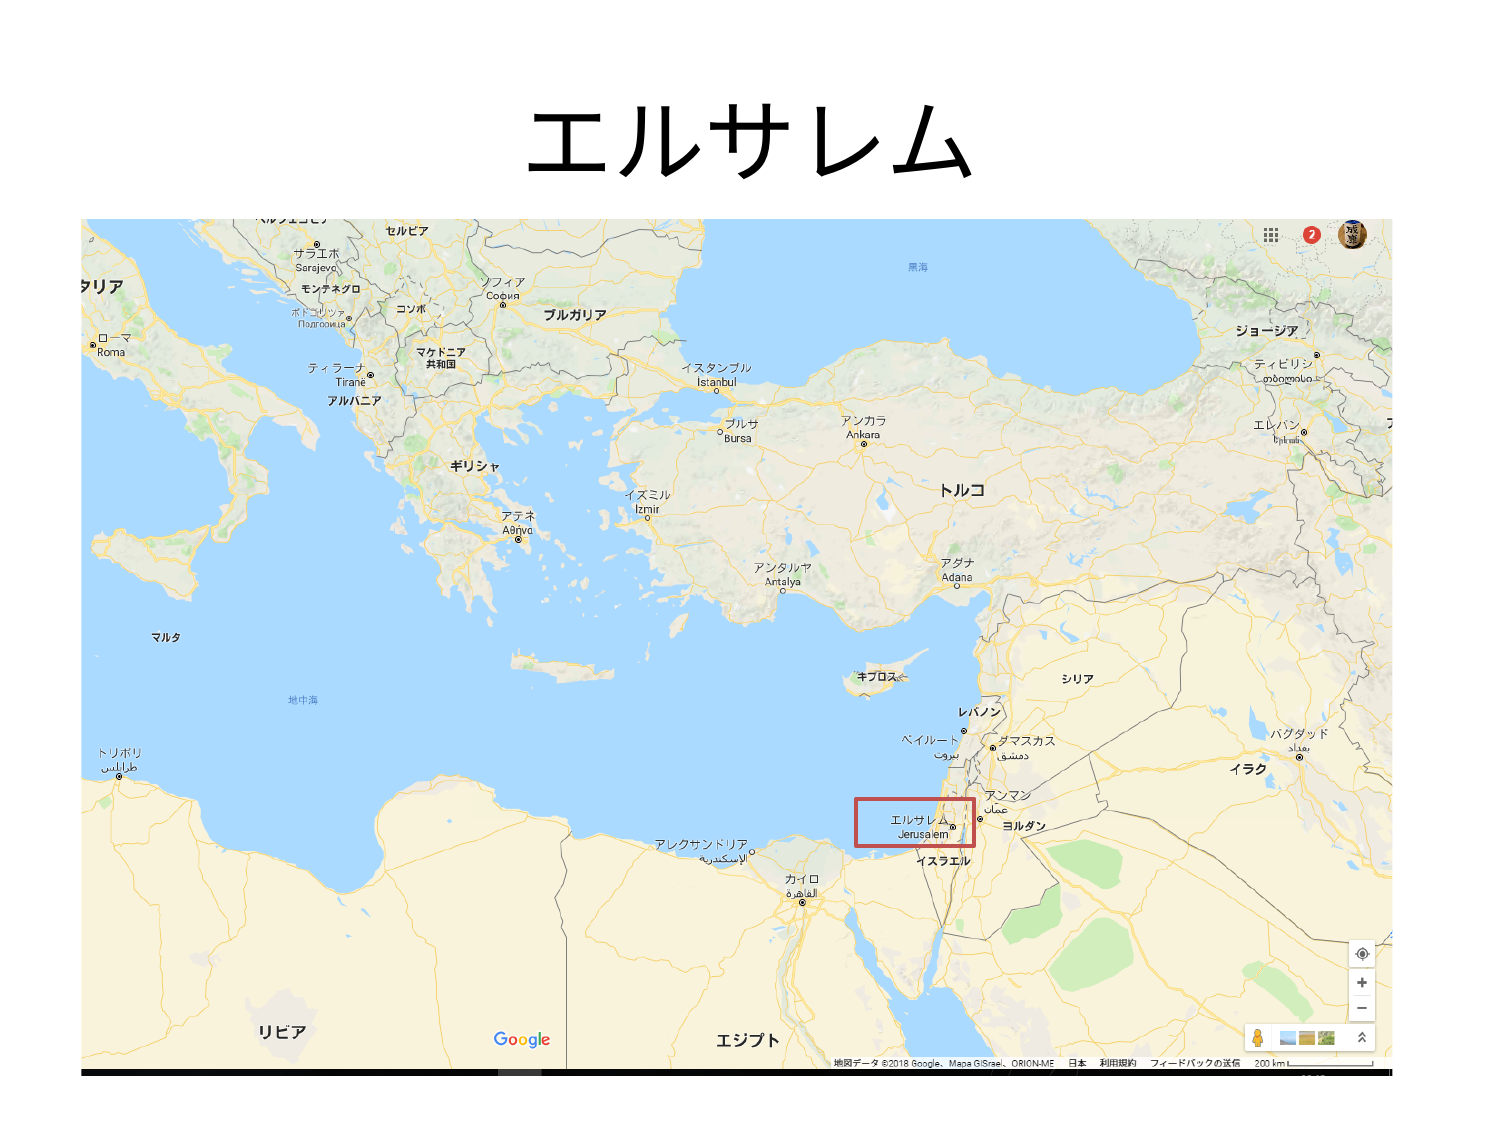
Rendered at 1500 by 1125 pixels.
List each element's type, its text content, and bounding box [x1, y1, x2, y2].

picture [80, 219, 1393, 1076]
title エルサレム [75, 45, 1425, 233]
